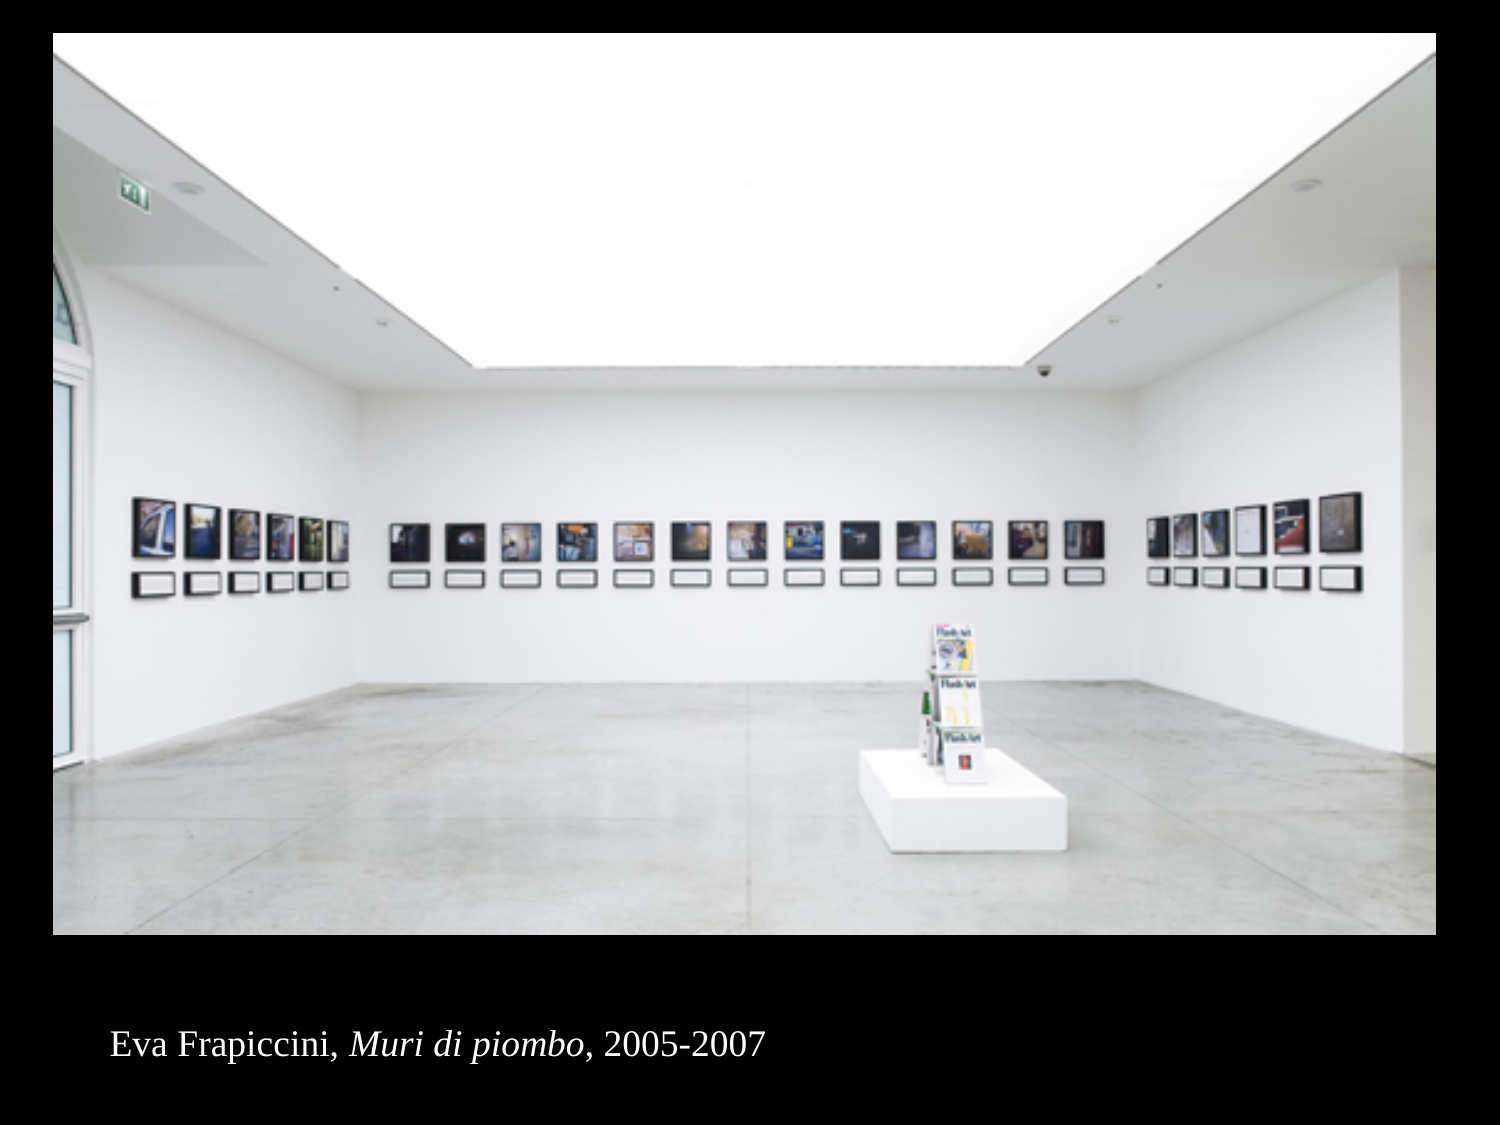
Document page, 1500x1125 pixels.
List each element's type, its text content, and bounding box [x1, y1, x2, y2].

text_box Eva Frapiccini, Muri di piombo, 2005-2007 [94, 1011, 782, 1072]
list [52, 33, 1436, 936]
